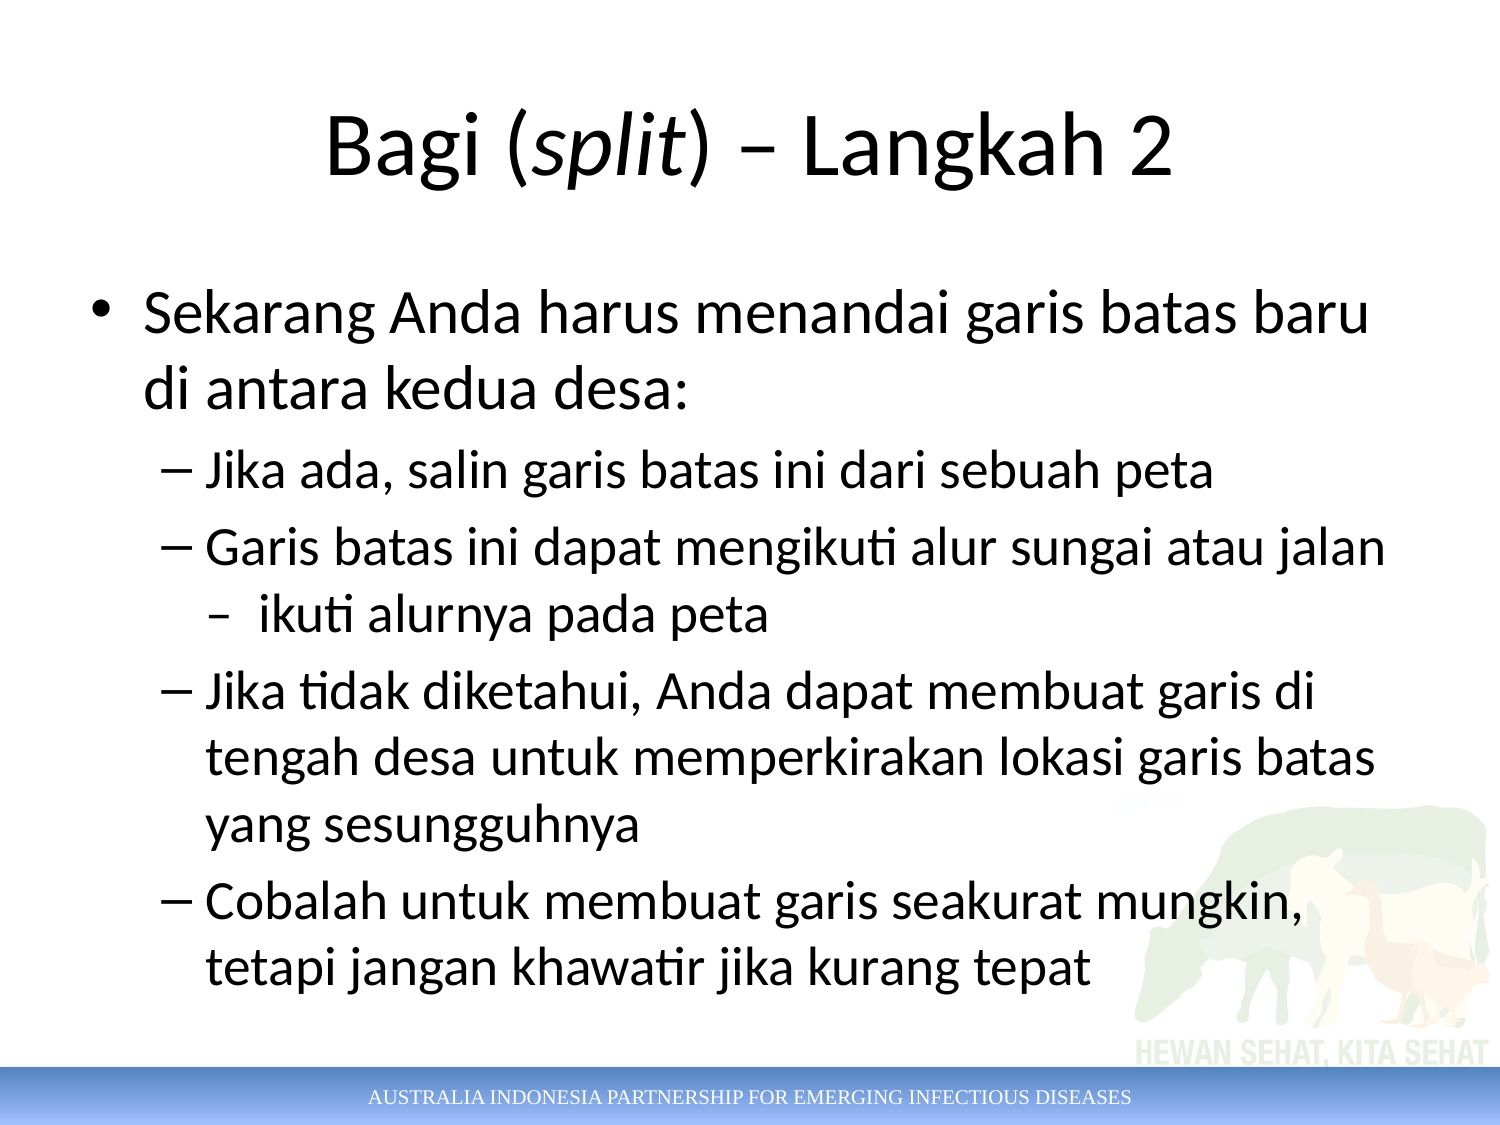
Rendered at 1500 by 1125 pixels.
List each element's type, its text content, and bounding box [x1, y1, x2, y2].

title Bagi (split) – Langkah 2 [75, 45, 1425, 233]
list Sekarang Anda harus menandai garis batas baru di antara kedua desa: Jika ada, salin garis batas ini dari sebuah peta Garis batas ini dapat mengikuti alur sungai atau jalan – ikuti alurnya pada peta Jika tidak diketahui, Anda dapat membuat garis di tengah desa untuk memperkirakan lokasi garis batas yang sesungguhnya Cobalah untuk membuat garis seakurat mungkin, tetapi jangan khawatir jika kurang tepat [75, 262, 1425, 1005]
